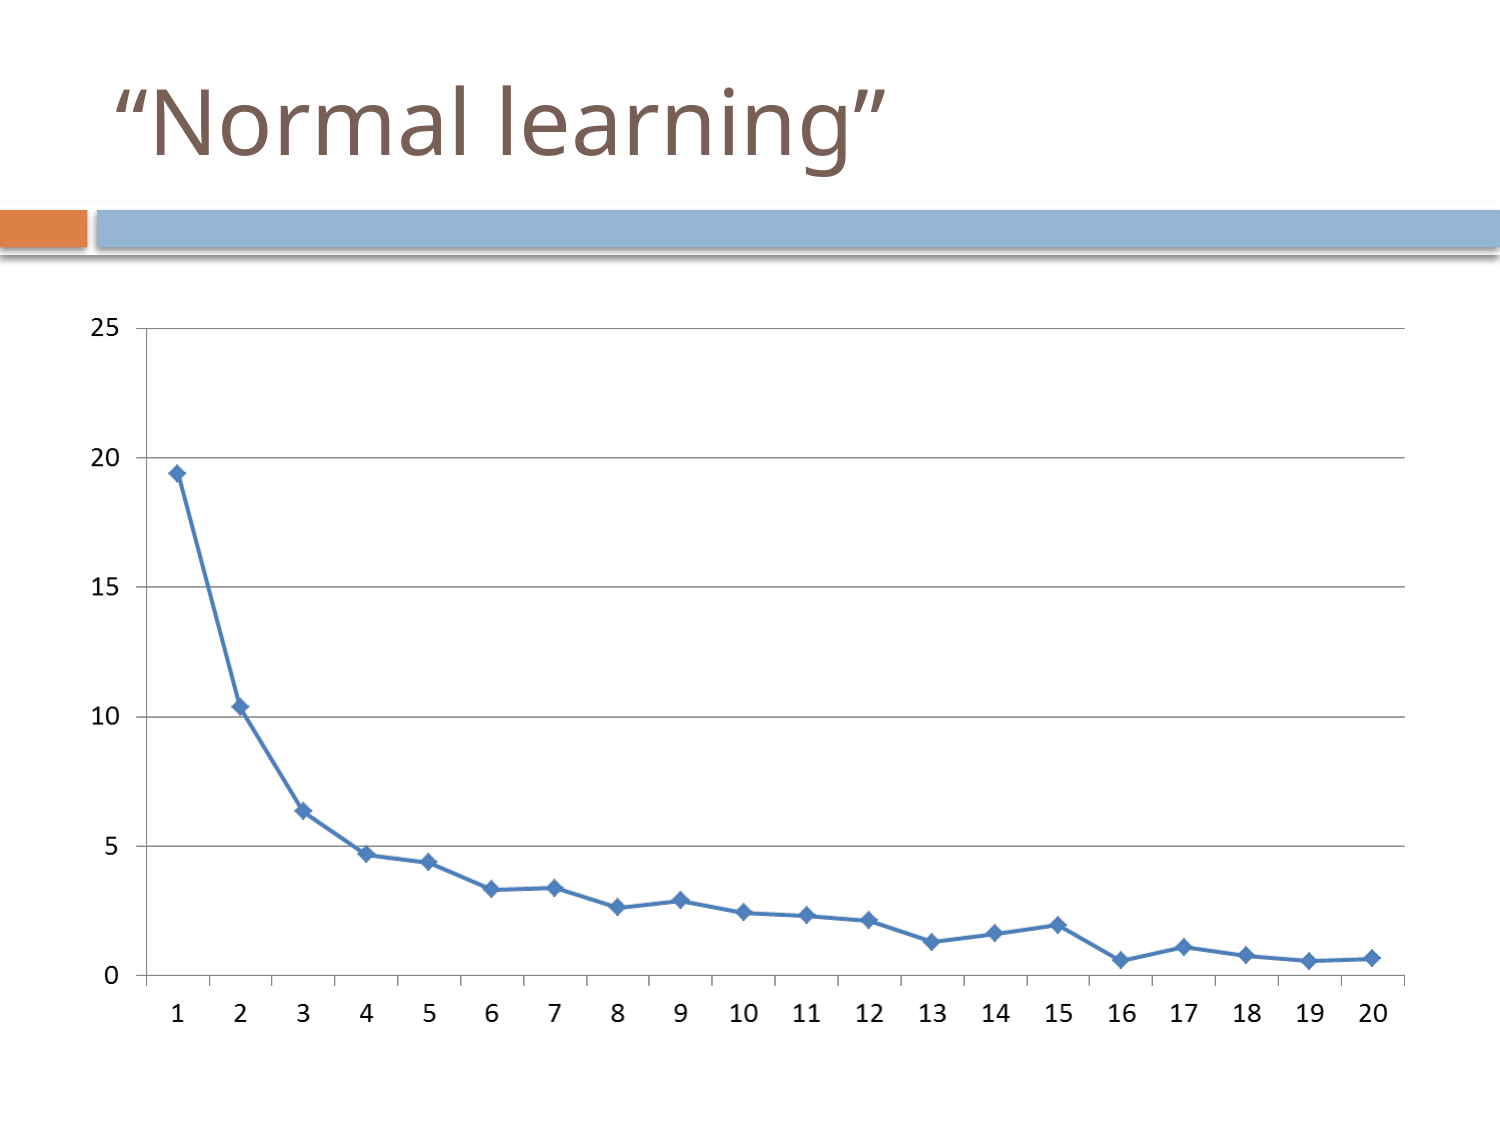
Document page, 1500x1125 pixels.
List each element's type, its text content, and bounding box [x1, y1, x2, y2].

title “Normal learning” [100, 37, 1438, 200]
picture [76, 299, 1427, 1044]
